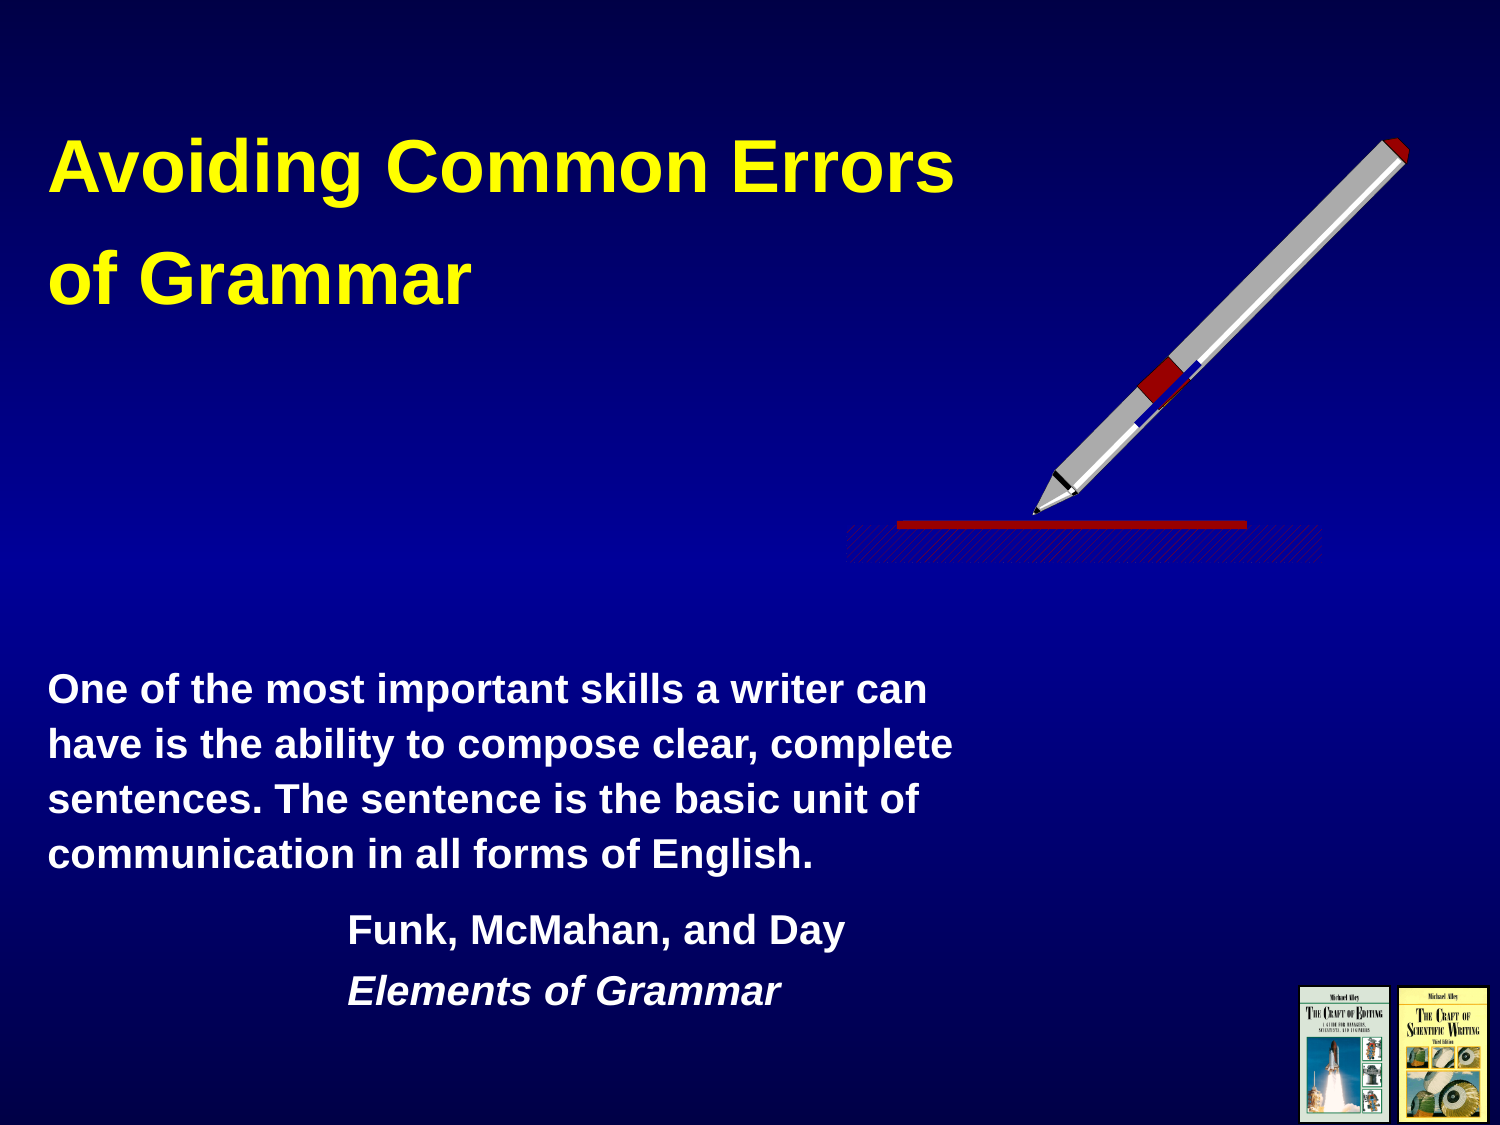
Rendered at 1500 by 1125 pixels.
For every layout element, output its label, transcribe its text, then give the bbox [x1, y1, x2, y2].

picture [1398, 987, 1488, 1123]
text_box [846, 137, 1417, 563]
text_box Avoiding Common Errors of Grammar One of the most important skills a writer can have is the ability to compose clear, complete sentences. The sentence is the basic unit of communication in all forms of English. Funk, McMahan, and Day Elements of Grammar [36, 90, 1013, 1018]
picture [1299, 986, 1390, 1123]
